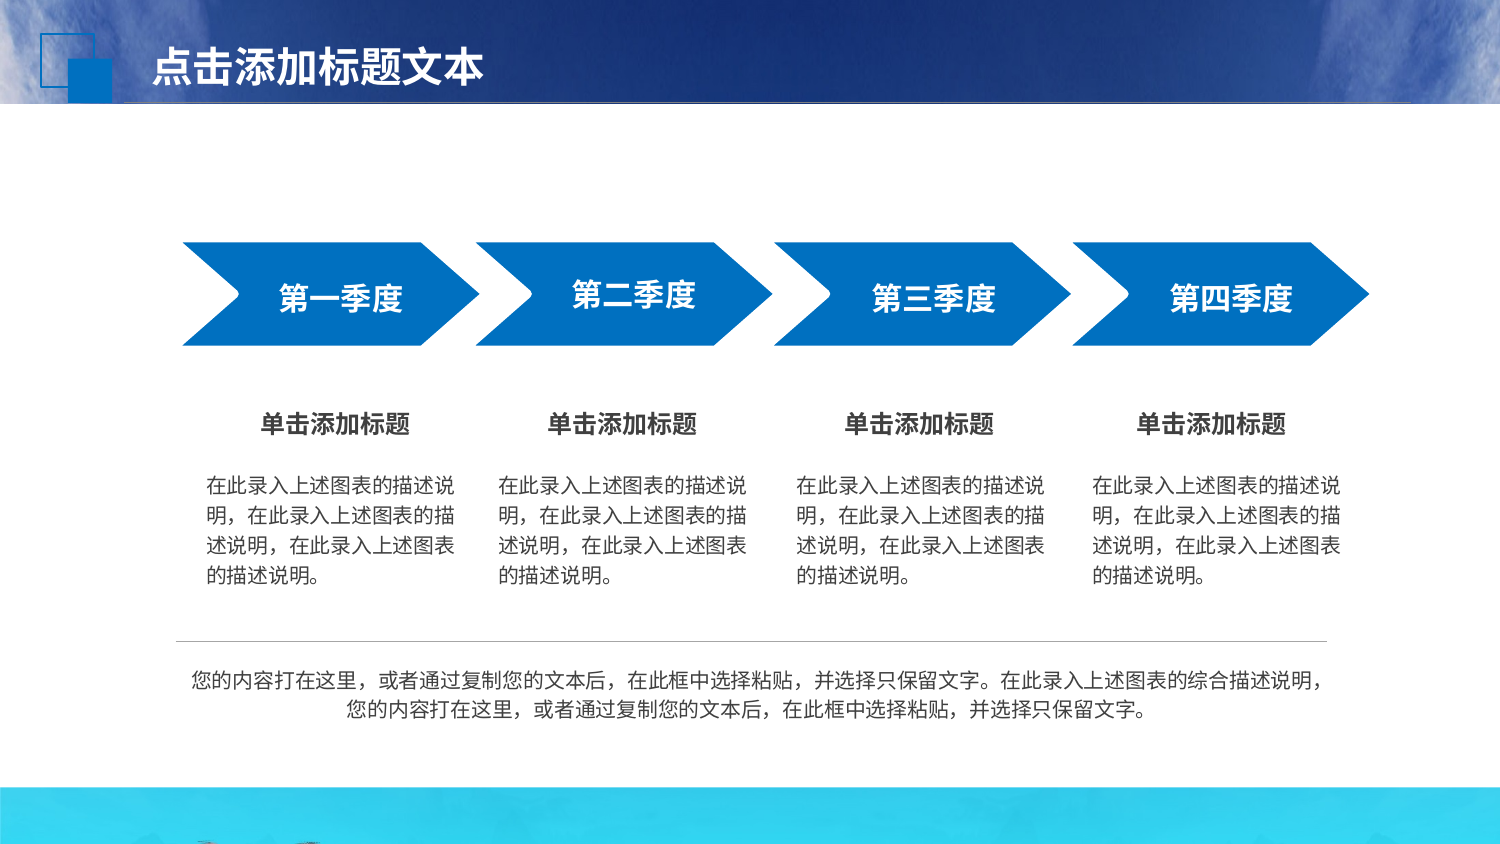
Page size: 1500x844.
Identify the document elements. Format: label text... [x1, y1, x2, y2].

text_box 您的内容打在这里，或者通过复制您的文本后，在此框中选择粘贴，并选择只保留文字。在此录入上述图表的综合描述说明，您的内容打在这里，或者通过复制您的文本后，在此框中选择粘贴，并选择只保留文字。 [174, 656, 1329, 728]
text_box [487, 237, 761, 350]
text_box 在此录入上述图表的描述说明，在此录入上述图表的描述说明，在此录入上述图表的描述说明。 [1080, 461, 1353, 593]
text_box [1079, 237, 1377, 350]
text_box 单击添加标题 [1125, 402, 1298, 445]
text_box 在此录入上述图表的描述说明，在此录入上述图表的描述说明，在此录入上述图表的描述说明。 [785, 461, 1060, 593]
text_box 单击添加标题 [248, 402, 422, 445]
text_box 在此录入上述图表的描述说明，在此录入上述图表的描述说明，在此录入上述图表的描述说明。 [194, 461, 472, 593]
picture [0, 0, 1500, 104]
text_box 单击添加标题 [833, 402, 1006, 445]
picture [0, 788, 1500, 844]
text_box 单击添加标题 [535, 402, 709, 445]
text_box 点击添加标题文本 [136, 33, 501, 99]
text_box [171, 237, 487, 350]
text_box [762, 237, 1078, 350]
text_box 在此录入上述图表的描述说明，在此录入上述图表的描述说明，在此录入上述图表的描述说明。 [487, 461, 759, 593]
